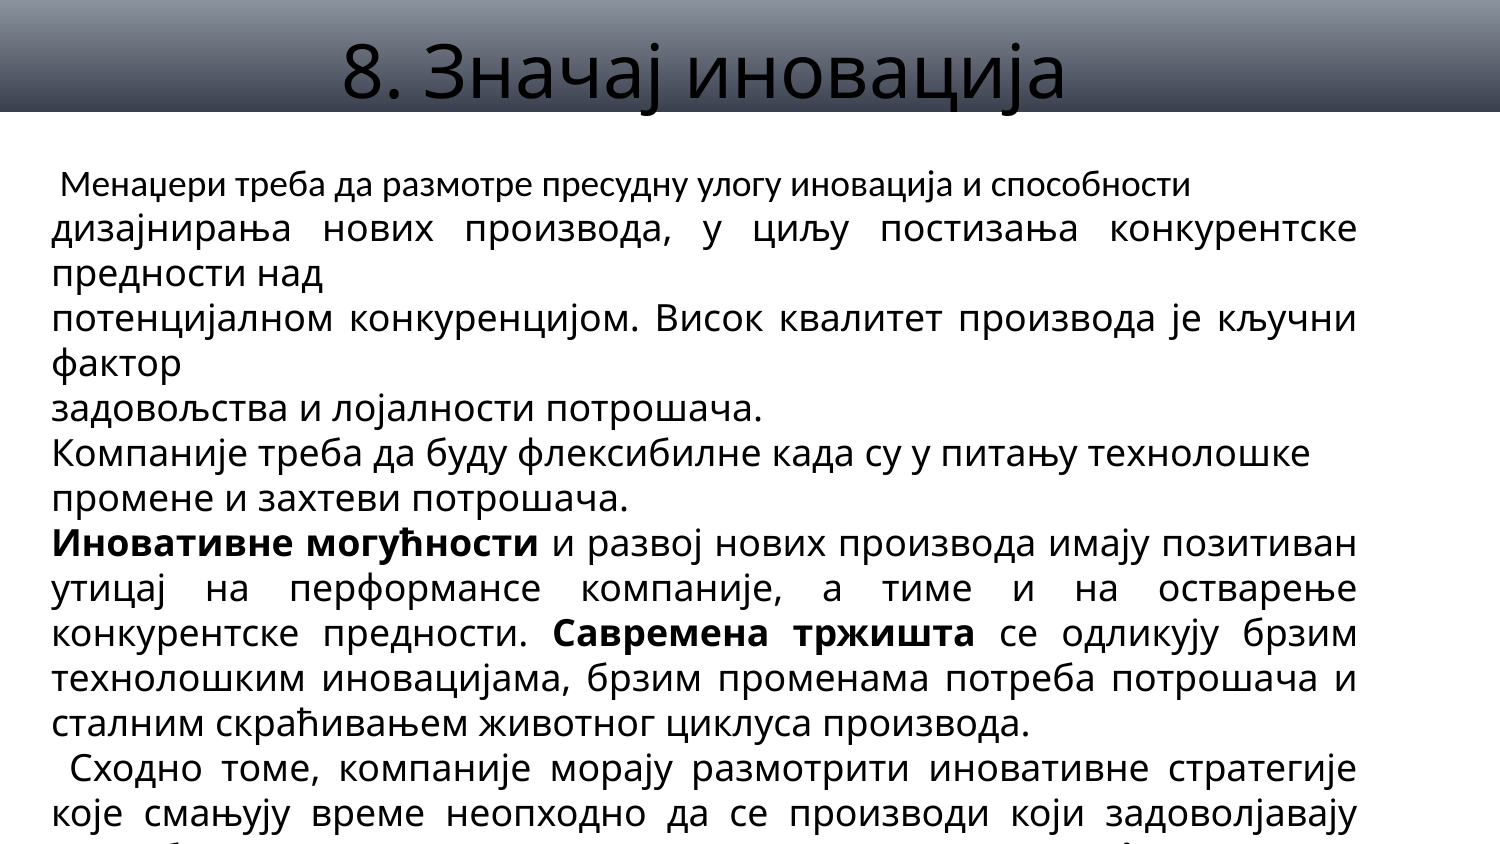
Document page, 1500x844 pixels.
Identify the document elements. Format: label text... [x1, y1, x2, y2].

text_box [0, 0, 1500, 113]
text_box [381, 541, 412, 570]
text_box 8. Значај иновација Менаџери треба да размотре пресудну улогу иновација и способности дизајнирања нових производа, у циљу постизања конкурентске предности над потенцијалном конкуренцијом. Висок квалитет производа је кључни фактор задовољства и лојалности потрошача. Компаније треба да буду флексибилне када су у питању технолошке промене и захтеви потрошача. Иновативне могућности и развој нових производа имају позитиван утицај на перформансе компаније, а тиме и на остварење конкурентске предности. Савремена тржишта се одликују брзим технолошким иновацијама, брзим променама потреба потрошача и сталним скраћивањем животног циклуса производа. Сходно томе, компаније морају размотрити иновативне стратегије које смањују време неопходно да се производи који задоволјавају потребе потрошача доставе до тржишта. Иновације се могу дефинисати као сложени процес генерисања нових идеја и превођења идеја у праксу. [36, 16, 1374, 844]
